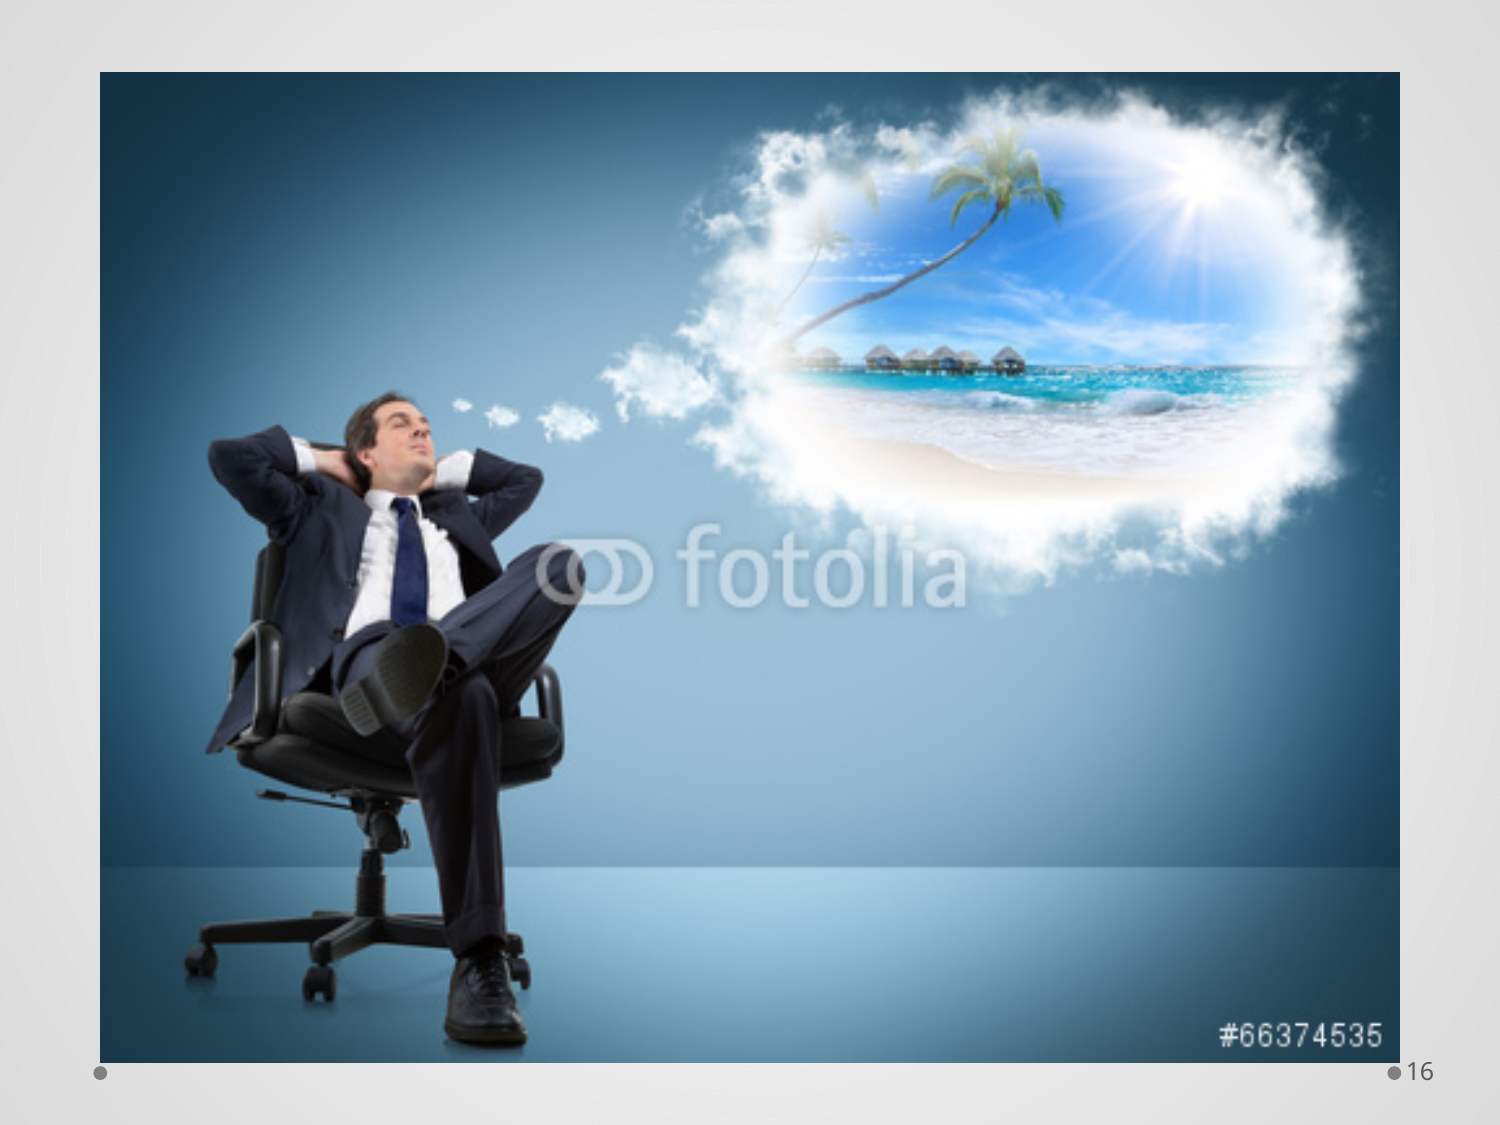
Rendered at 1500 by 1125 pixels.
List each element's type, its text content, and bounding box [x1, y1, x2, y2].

slide_number 16 [1401, 1042, 1494, 1103]
picture [100, 71, 1400, 1063]
